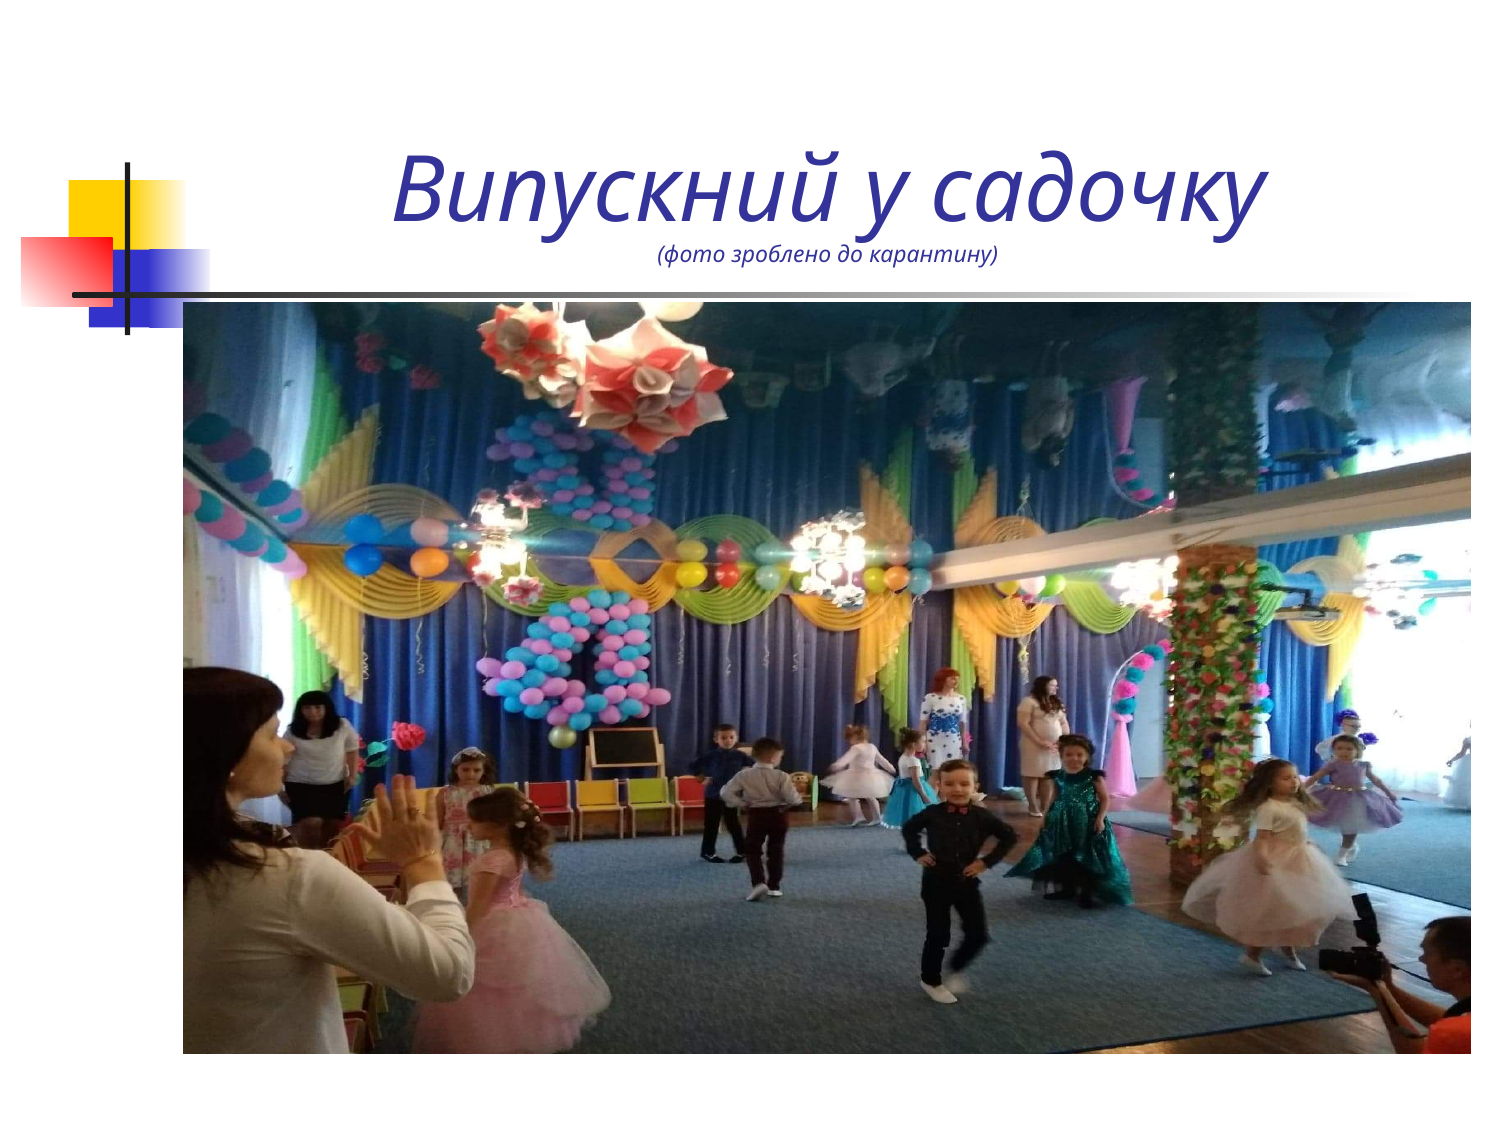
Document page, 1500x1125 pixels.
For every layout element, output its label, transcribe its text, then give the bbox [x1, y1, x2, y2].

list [182, 302, 1471, 1054]
title Випускний у садочку (фото зроблено до карантину) [188, 35, 1468, 275]
